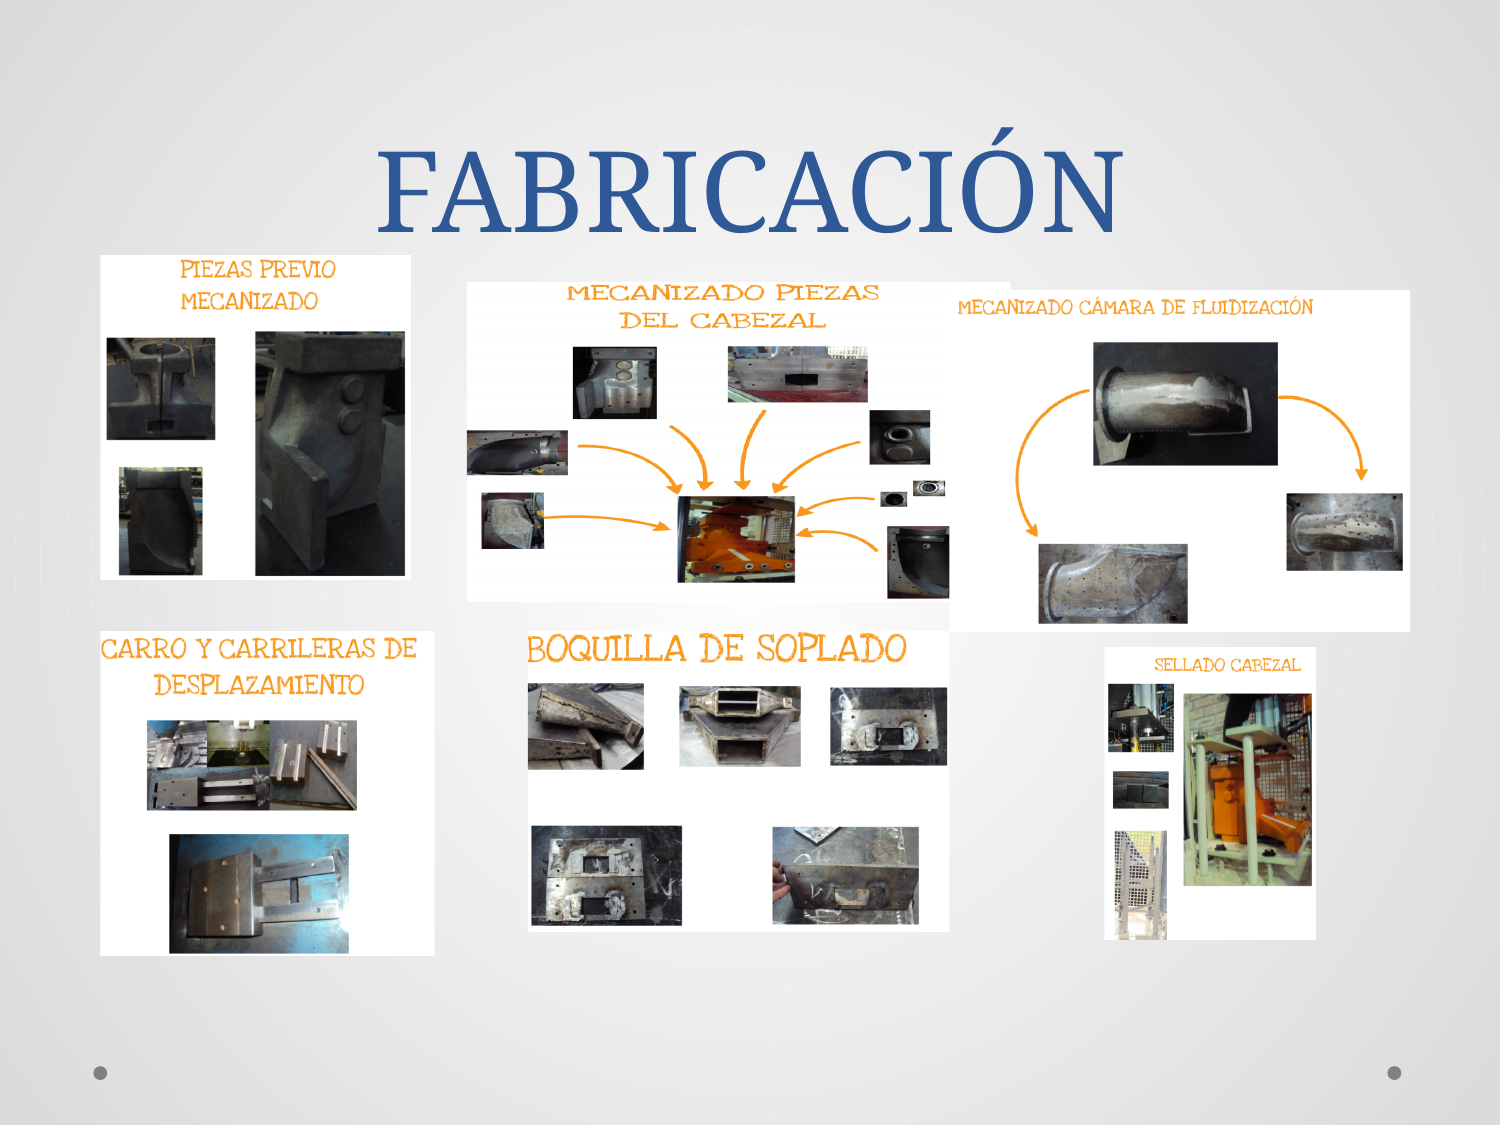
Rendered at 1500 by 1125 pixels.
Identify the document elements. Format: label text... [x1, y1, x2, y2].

picture [100, 255, 412, 581]
title FABRICACIÓN [75, 0, 1425, 263]
picture [1103, 647, 1317, 941]
picture [100, 631, 435, 956]
picture [466, 282, 1411, 933]
